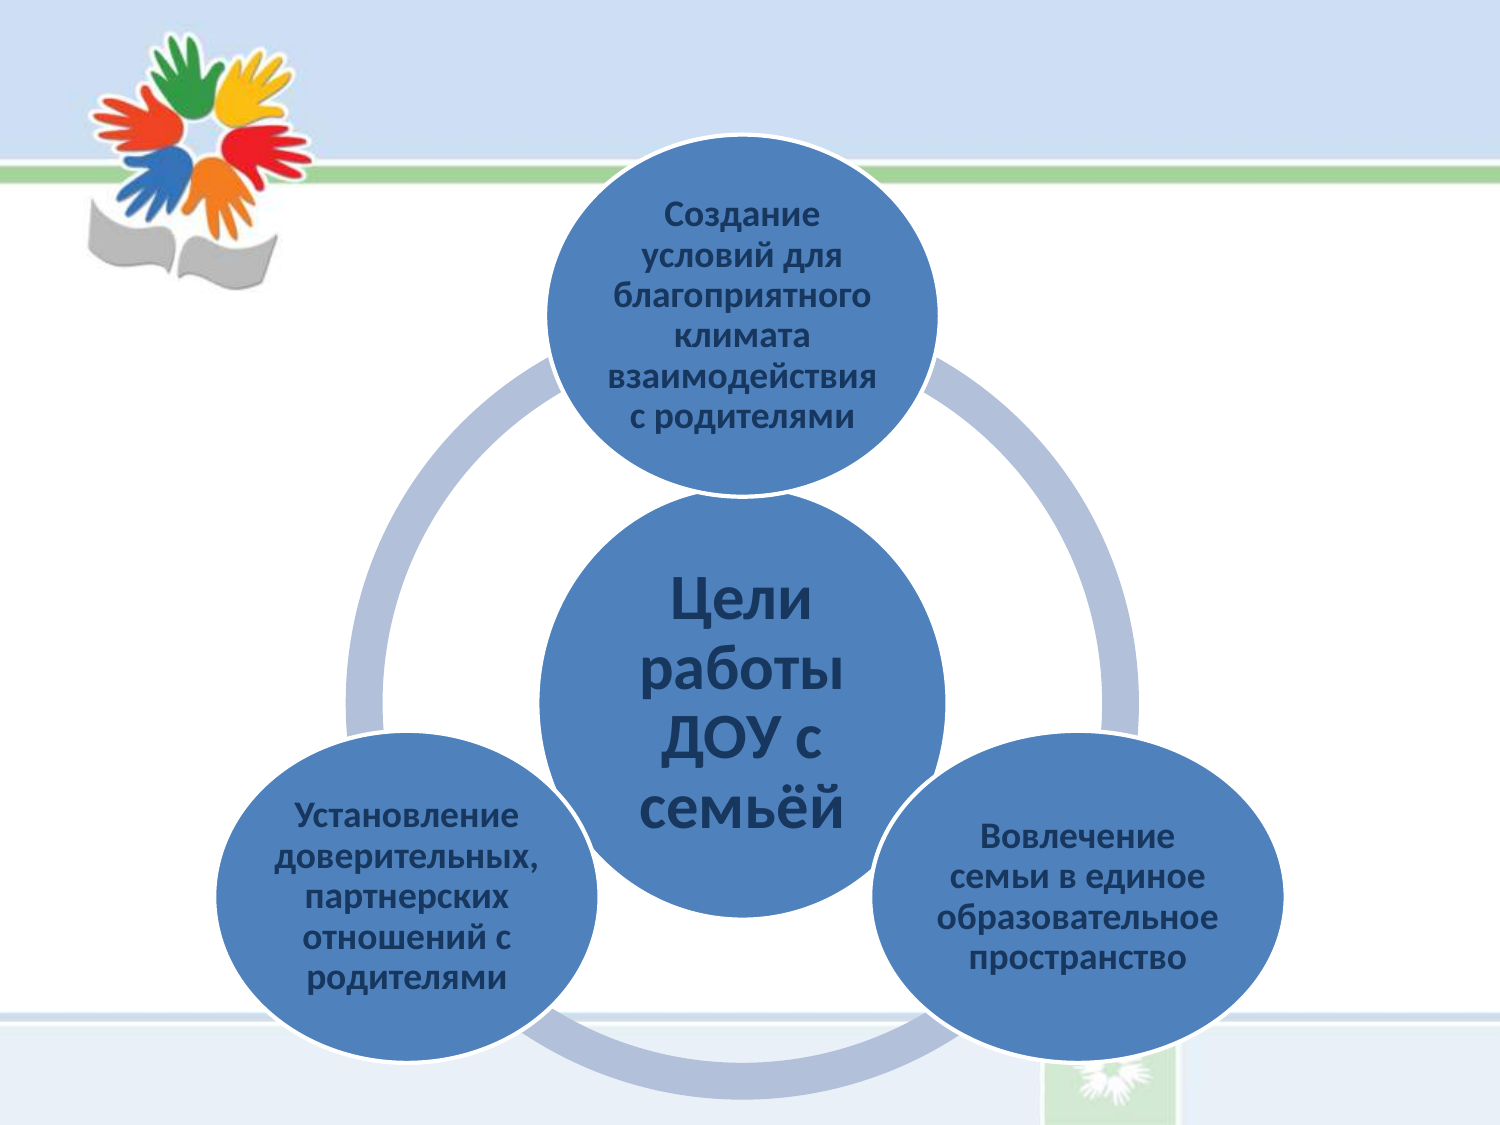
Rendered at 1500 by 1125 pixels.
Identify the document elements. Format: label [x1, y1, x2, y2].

picture [0, 0, 1500, 160]
list [0, 160, 1500, 1125]
